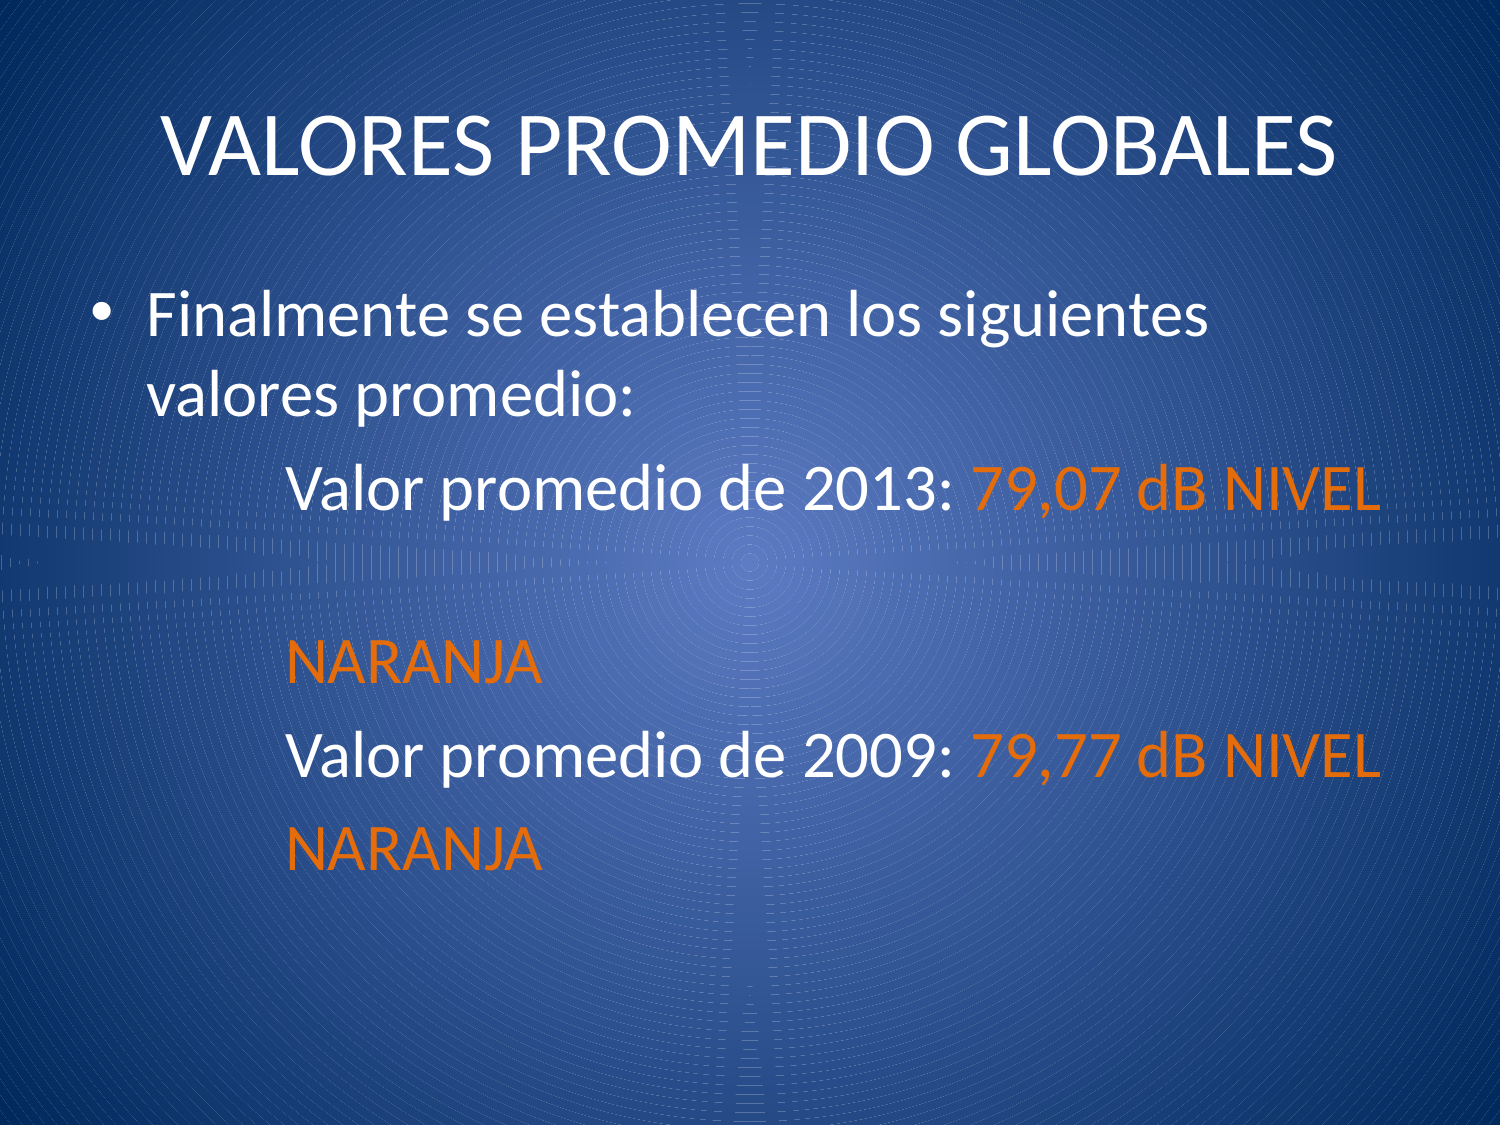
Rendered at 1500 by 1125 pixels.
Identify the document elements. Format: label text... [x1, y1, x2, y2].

title VALORES PROMEDIO GLOBALES [74, 44, 1426, 233]
list Finalmente se establecen los siguientes valores promedio: Valor promedio de 2013: 79,07 dB NIVEL NARANJA Valor promedio de 2009: 79,77 dB NIVEL NARANJA [74, 262, 1426, 1006]
